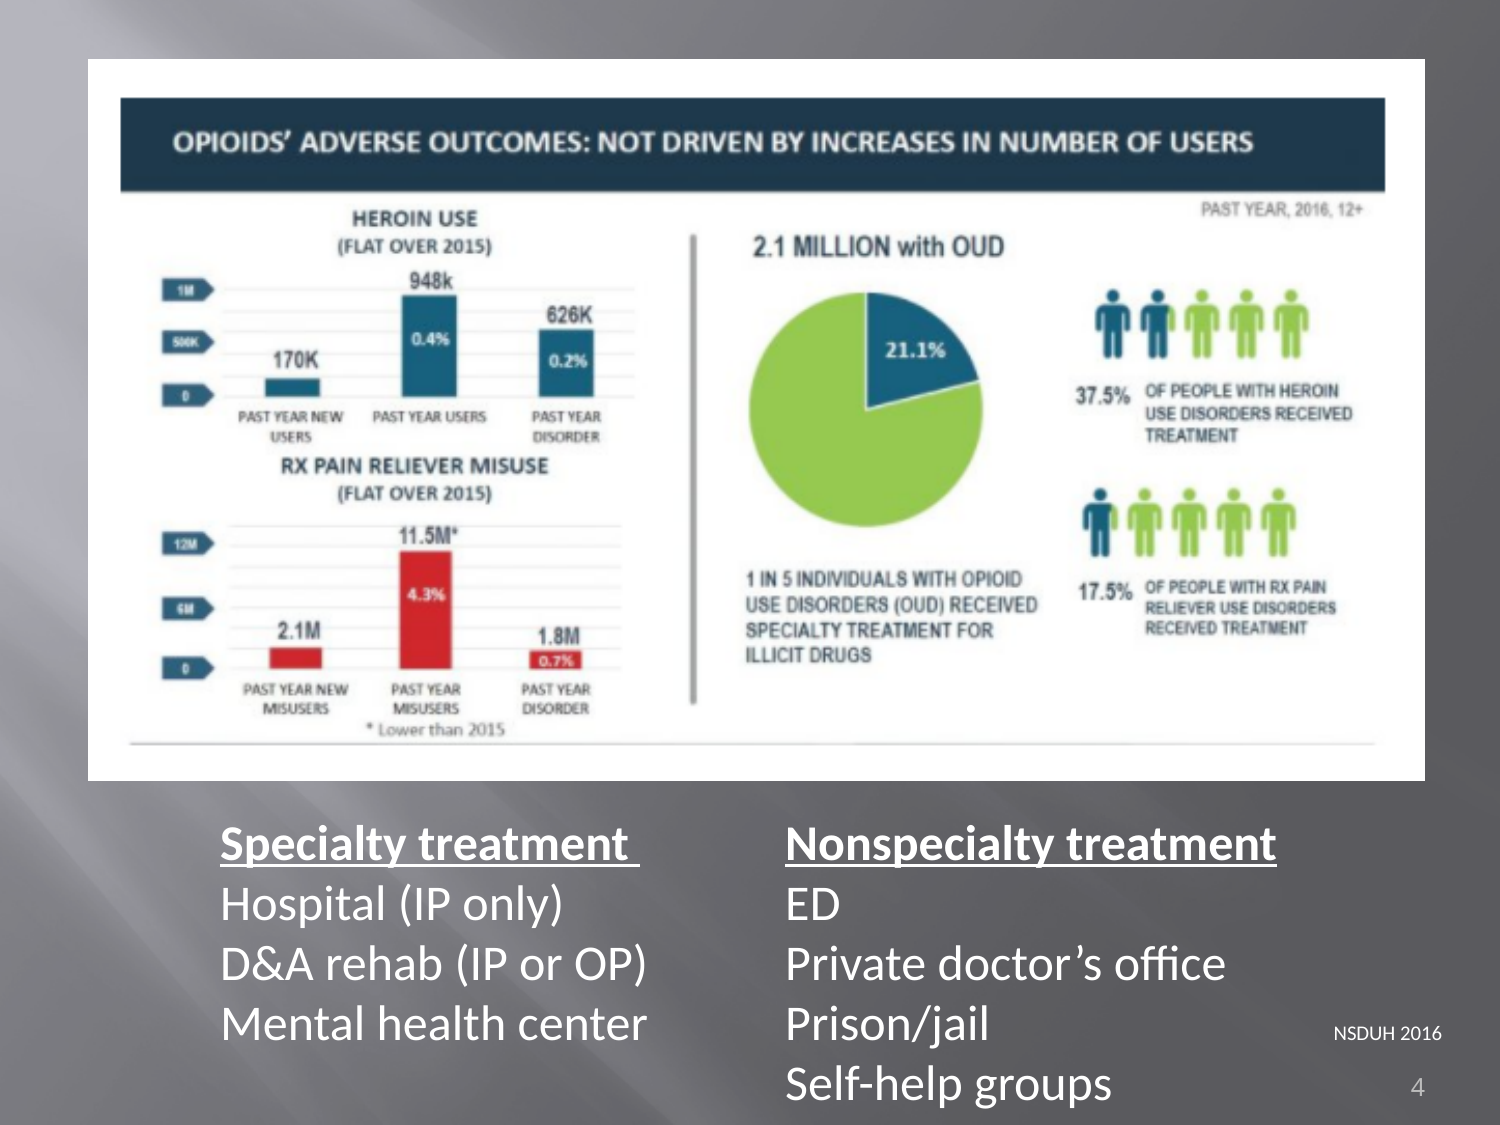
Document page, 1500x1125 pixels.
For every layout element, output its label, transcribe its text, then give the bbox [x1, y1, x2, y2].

text_box NSDUH 2016 [1318, 1012, 1465, 1052]
text_box Specialty treatment Hospital (IP only) D&A rehab (IP or OP) Mental health center [205, 826, 710, 1094]
picture [87, 59, 1426, 782]
text_box Nonspecialty treatment ED Private doctor’s office Prison/jail Self-help groups [770, 825, 1425, 1119]
